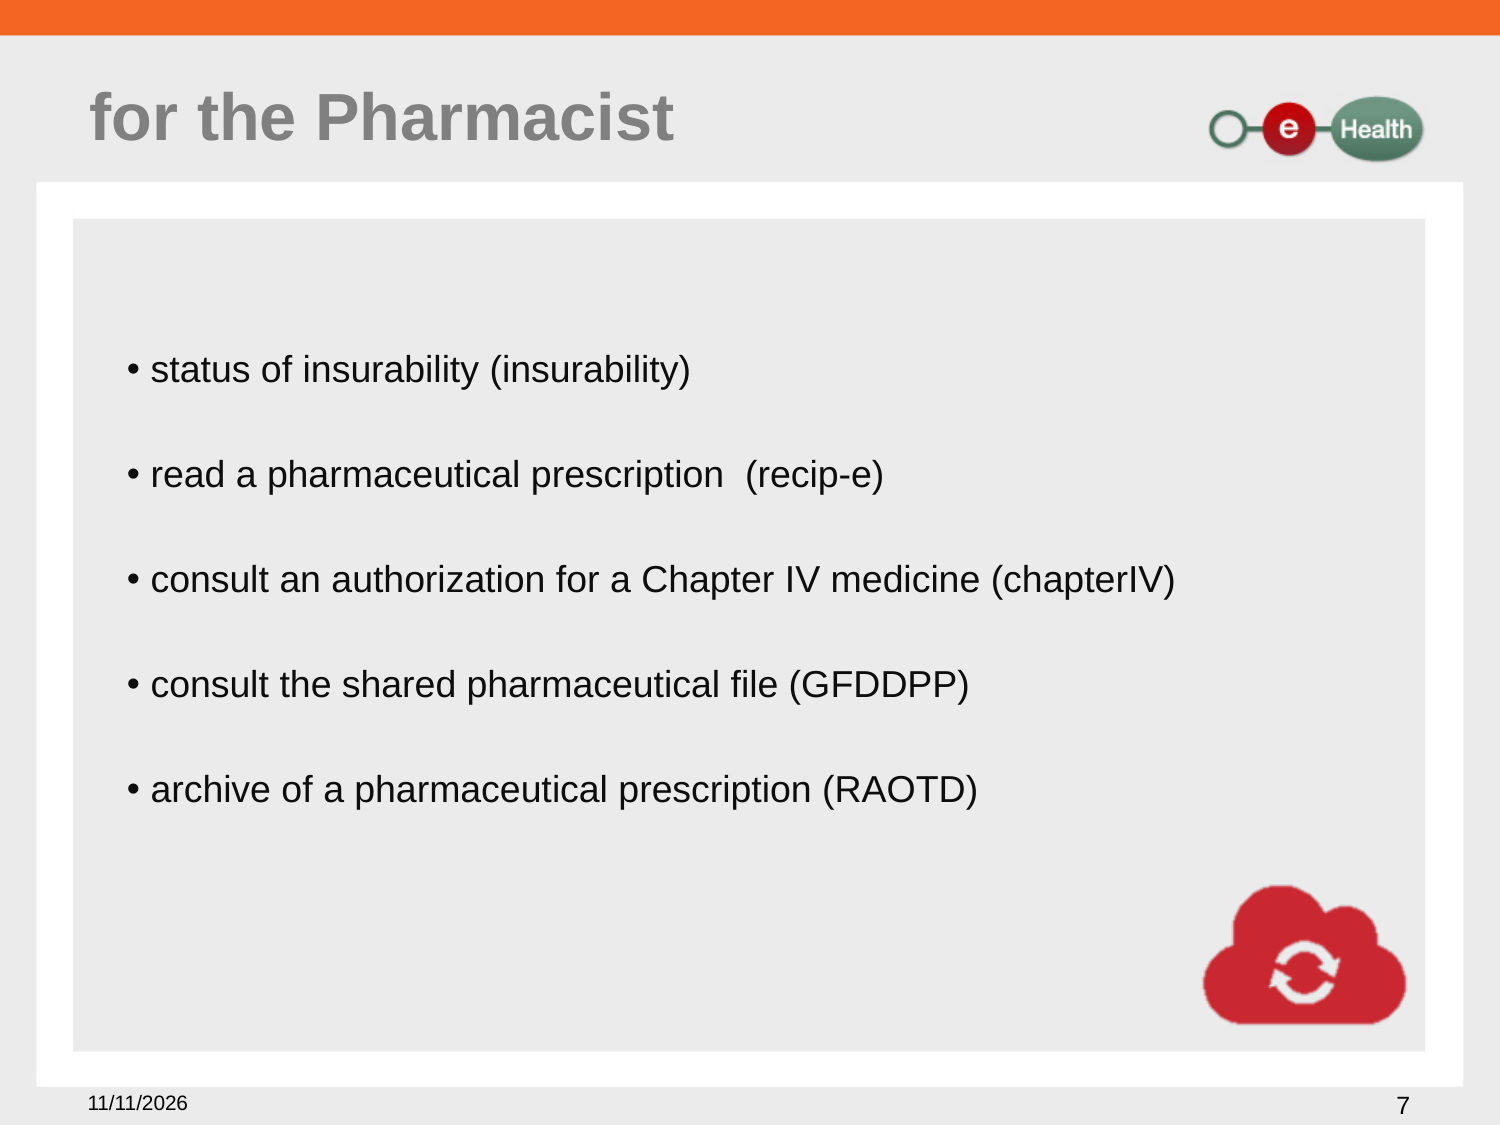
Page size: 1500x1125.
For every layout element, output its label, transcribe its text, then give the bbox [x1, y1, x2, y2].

picture [0, 0, 1500, 1125]
list status of insurability (insurability) read a pharmaceutical prescription (recip-e) consult an authorization for a Chapter IV medicine (chapterIV) consult the shared pharmaceutical file (GFDDPP) archive of a pharmaceutical prescription (RAOTD) [112, 338, 1388, 965]
title for the Pharmacist [75, 66, 1425, 185]
